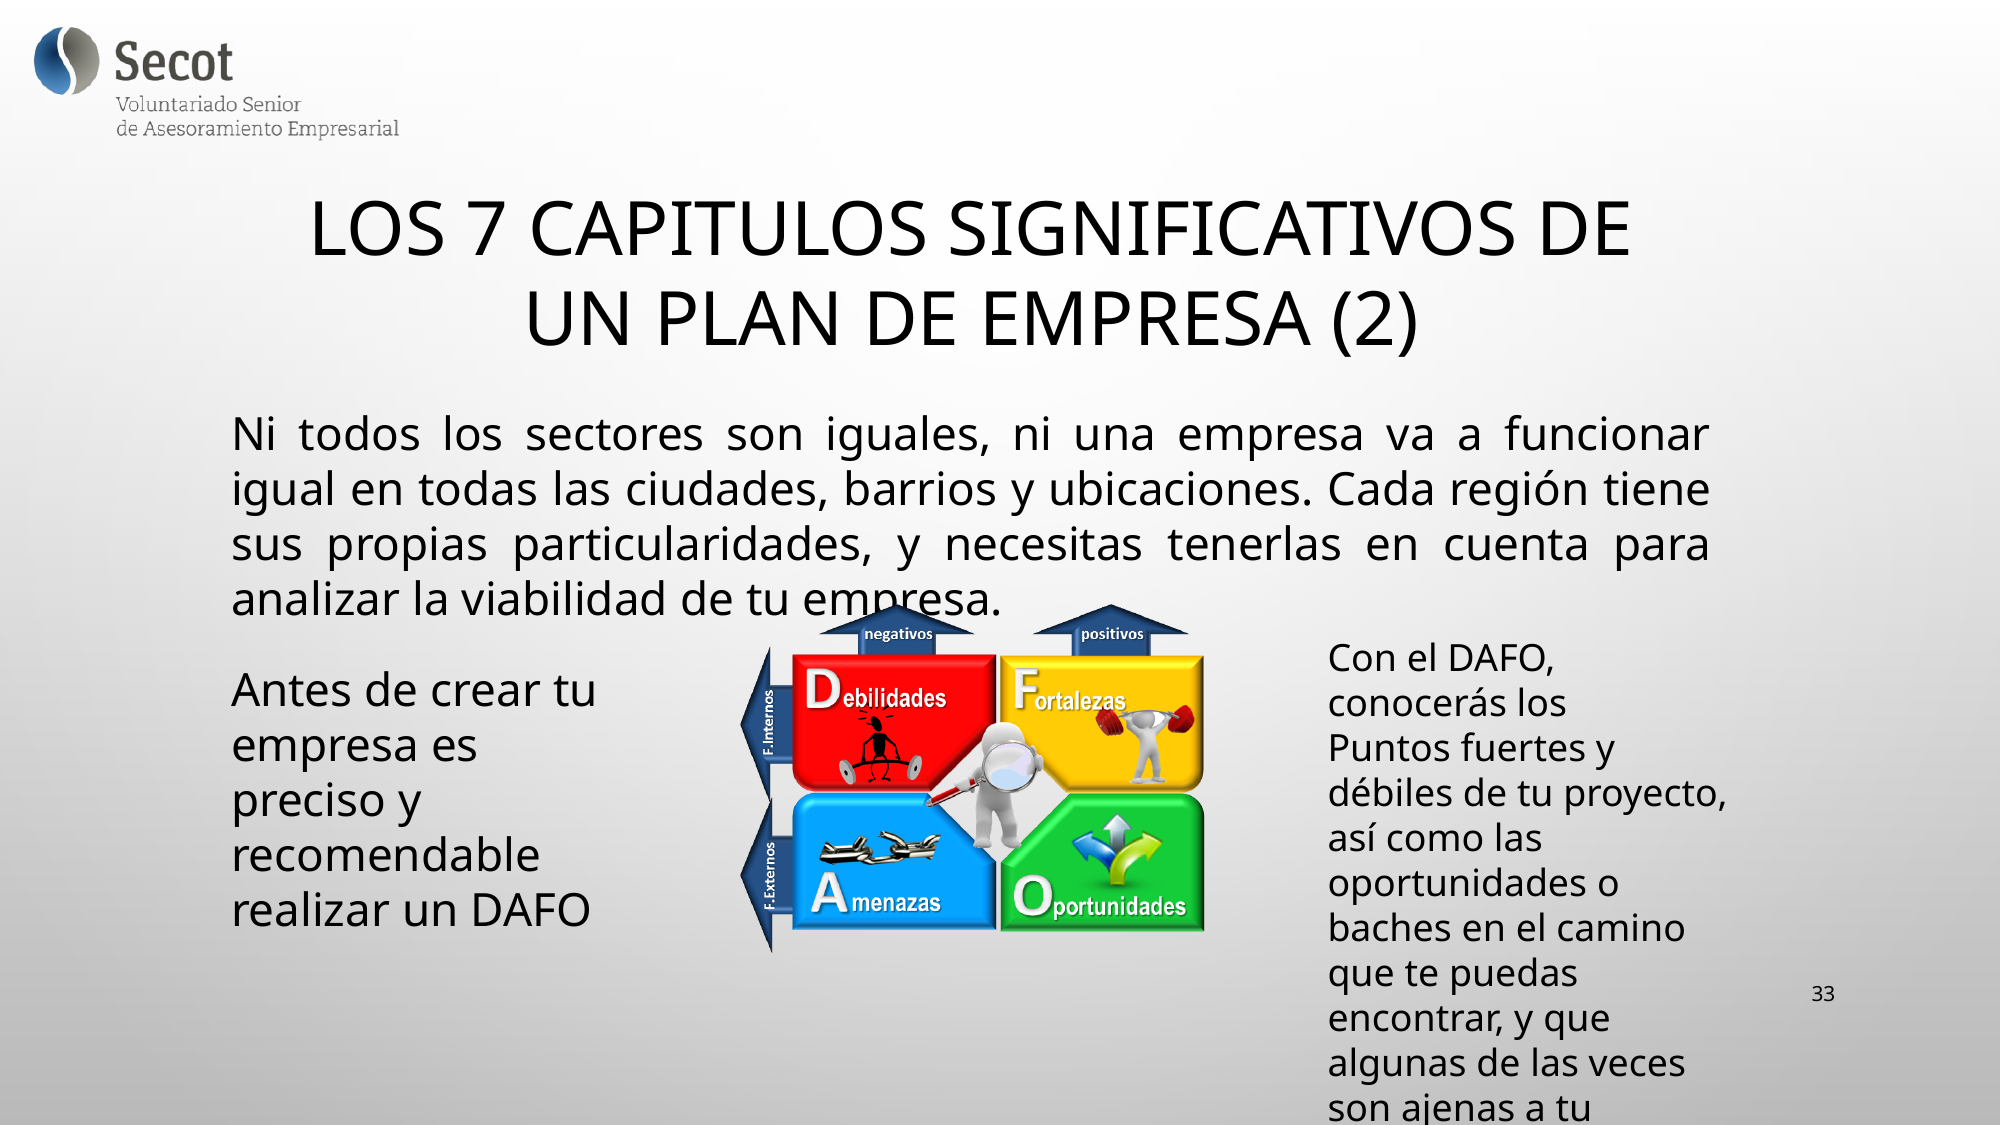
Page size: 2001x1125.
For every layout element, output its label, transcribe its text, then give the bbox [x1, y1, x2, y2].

text_box Ni todos los sectores son iguales, ni una empresa va a funcionar igual en todas las ciudades, barrios y ubicaciones. Cada región tiene sus propias particularidades, y necesitas tenerlas en cuenta para analizar la viabilidad de tu empresa. [216, 397, 1728, 633]
text_box Con el DAFO, conocerás los Puntos fuertes y débiles de tu proyecto, así como las oportunidades o baches en el camino que te puedas encontrar, y que algunas de las veces son ajenas a tu negocio. [1312, 626, 1759, 1125]
slide_number 33 [1759, 965, 1851, 1025]
picture [0, 0, 2000, 1125]
text_box Antes de crear tu empresa es preciso y recomendable realizar un DAFO [216, 653, 660, 944]
text_box LOS 7 CAPITULOS SIGNIFICATIVOS DE UN PLAN DE EMPRESA (2) [277, 164, 1666, 377]
